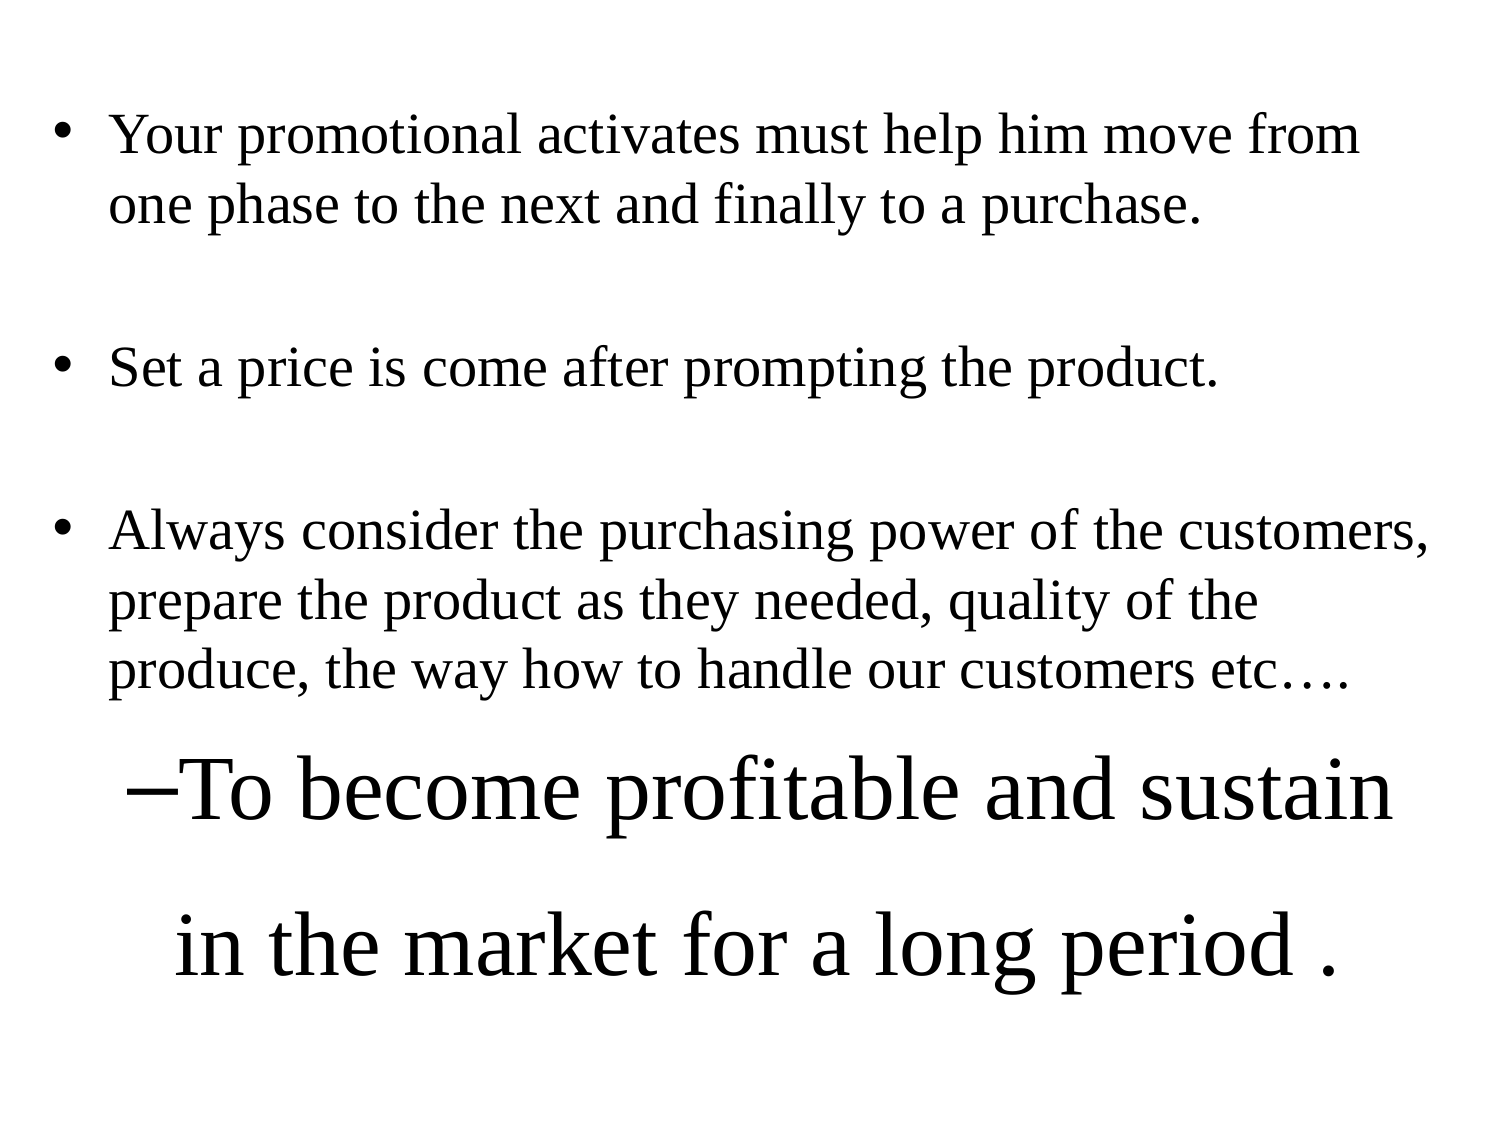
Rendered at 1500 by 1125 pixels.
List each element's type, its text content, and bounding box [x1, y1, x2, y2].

list Your promotional activates must help him move from one phase to the next and finally to a purchase. Set a price is come after prompting the product. Always consider the purchasing power of the customers, prepare the product as they needed, quality of the produce, the way how to handle our customers etc…. To become profitable and sustain in the market for a long period . [37, 87, 1475, 1125]
